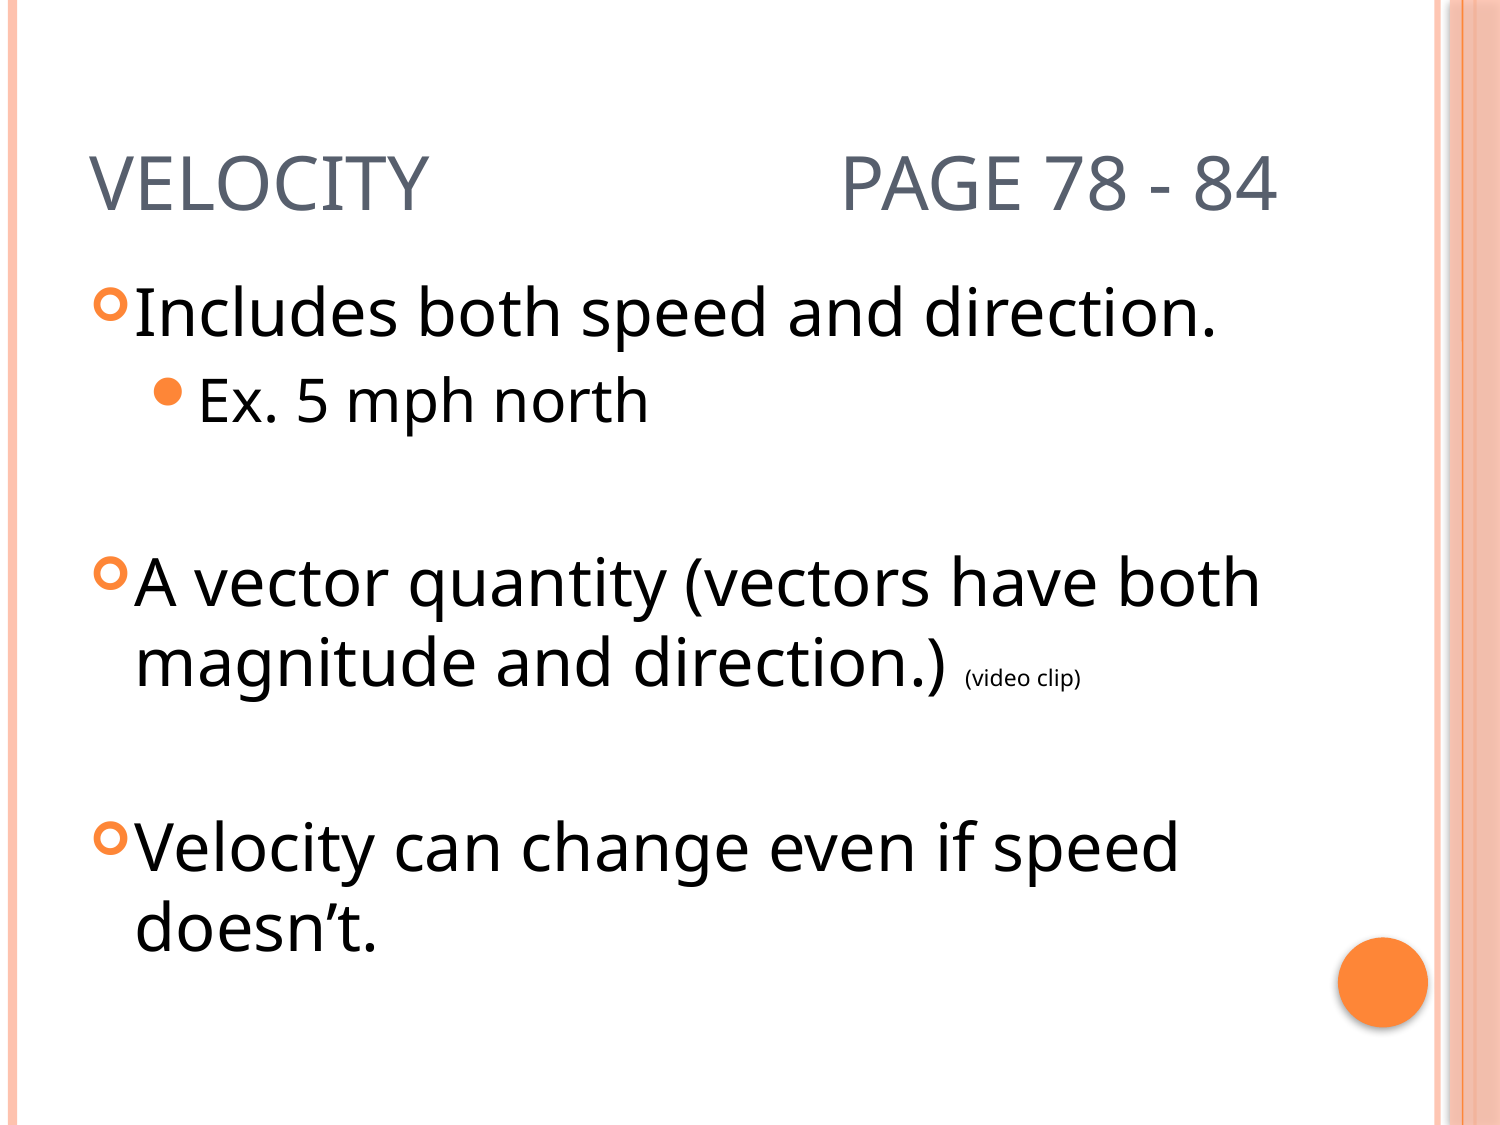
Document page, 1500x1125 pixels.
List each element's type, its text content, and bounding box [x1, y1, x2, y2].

list Includes both speed and direction. Ex. 5 mph north A vector quantity (vectors have both magnitude and direction.) (video clip) Velocity can change even if speed doesn’t. [75, 262, 1300, 1062]
title Velocity page 78 - 84 [75, 45, 1300, 233]
